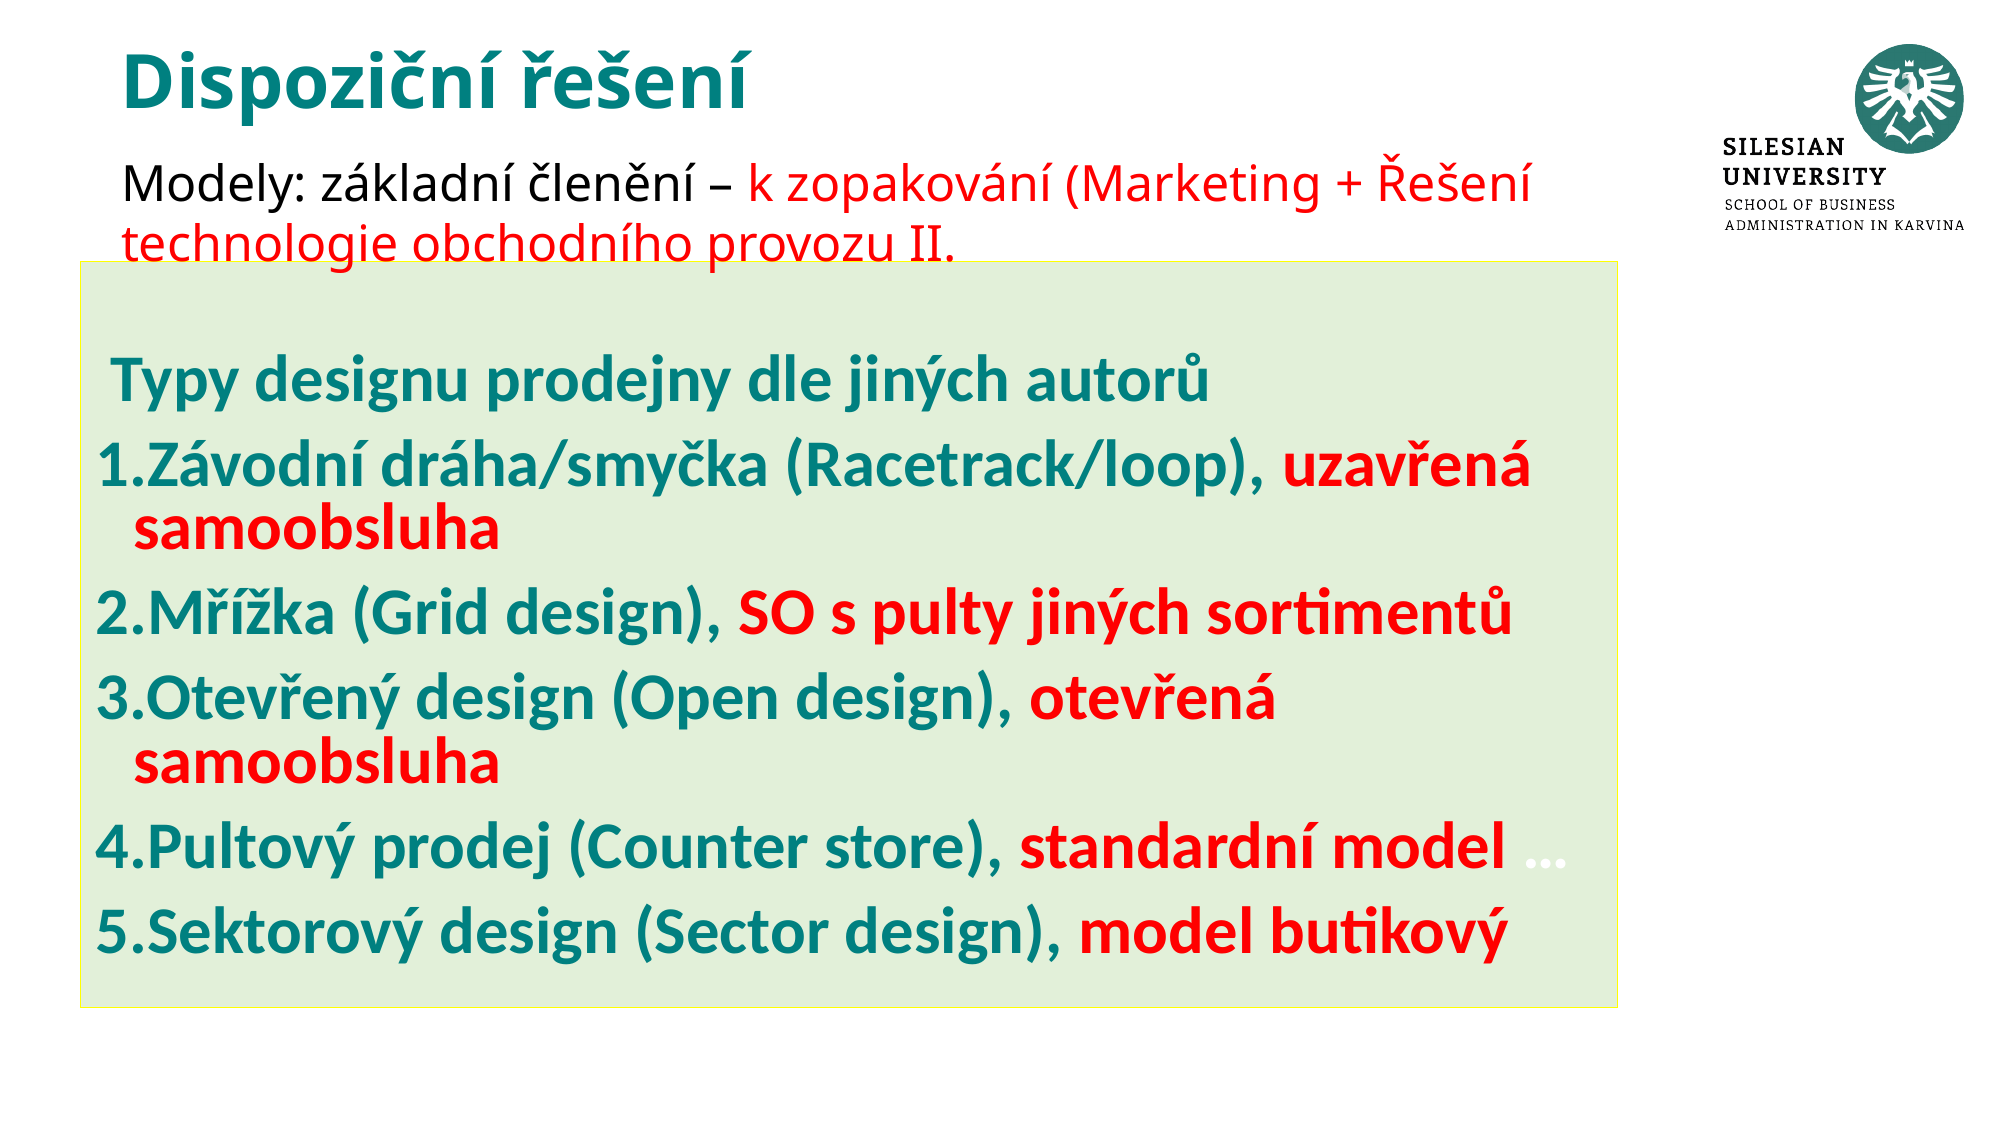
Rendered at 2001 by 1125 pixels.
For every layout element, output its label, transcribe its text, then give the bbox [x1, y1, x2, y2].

text_box Dispoziční řešení [105, 31, 1000, 138]
picture [1723, 44, 1964, 230]
list Typy designu prodejny dle jiných autorů 1.Závodní dráha/smyčka (Racetrack/loop), uzavřená samoobsluha 2.Mřížka (Grid design), SO s pulty jiných sortimentů 3.Otevřený design (Open design), otevřená samoobsluha 4.Pultový prodej (Counter store), standardní model … 5.Sektorový design (Sector design), model butikový [80, 261, 1618, 1008]
text_box Modely: základní členění – k zopakování (Marketing + Řešení technologie obchodního provozu II. [106, 144, 1675, 279]
